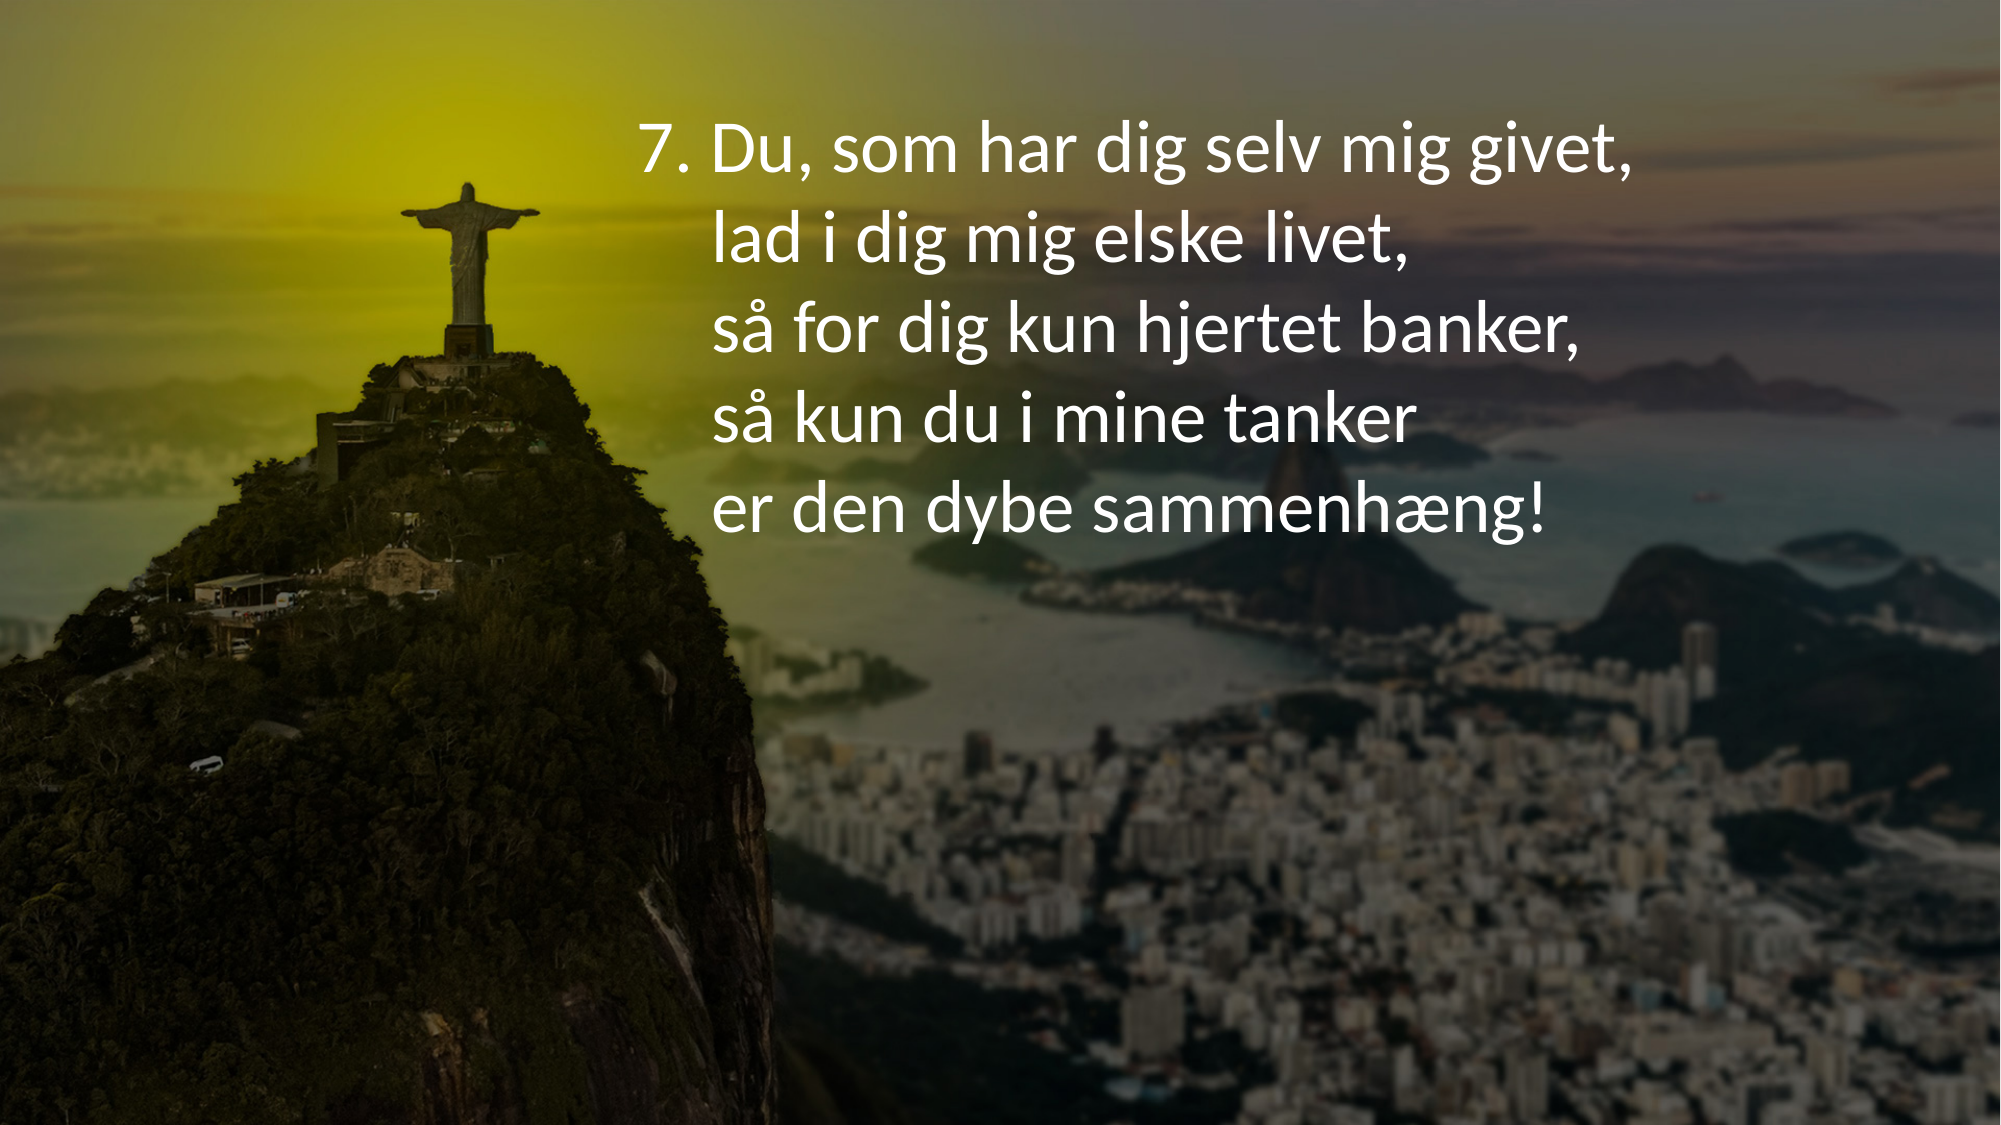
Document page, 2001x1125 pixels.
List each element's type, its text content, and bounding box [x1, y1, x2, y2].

picture [0, 0, 2001, 1125]
text_box 7. Du, som har dig selv mig givet, lad i dig mig elske livet, så for dig kun hjertet banker, så kun du i mine tanker er den dybe sammenhæng! [621, 89, 1733, 555]
